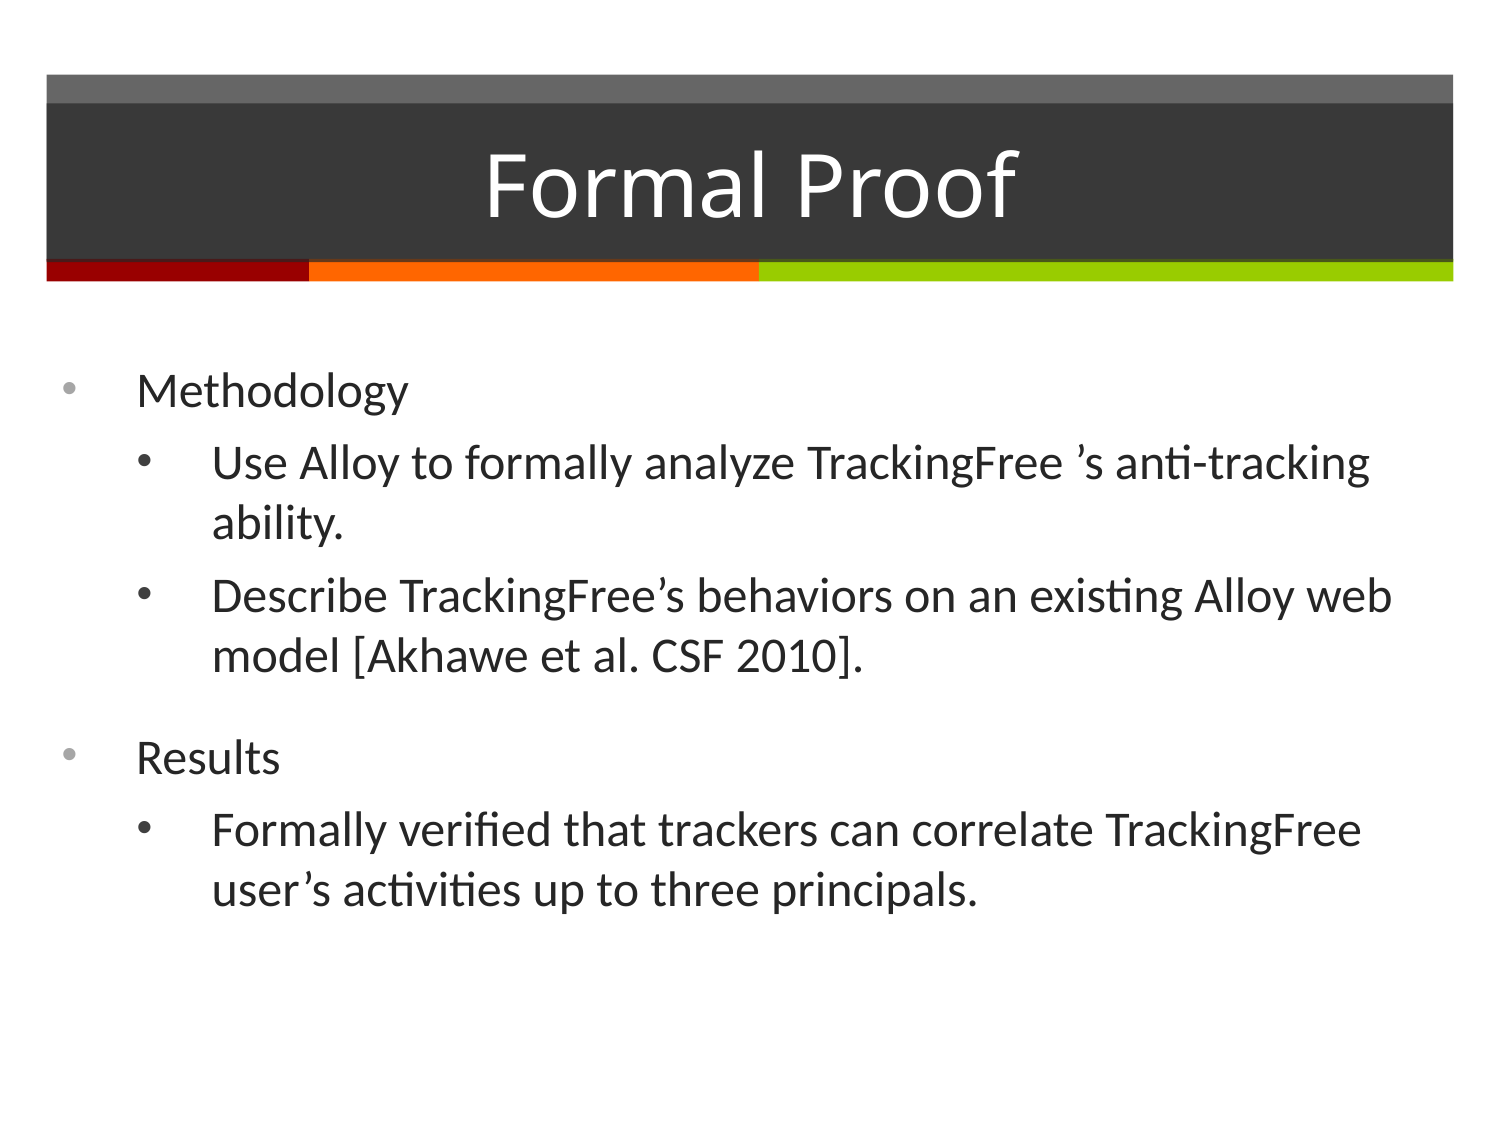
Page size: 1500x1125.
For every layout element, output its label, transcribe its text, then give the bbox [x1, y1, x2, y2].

list Methodology Use Alloy to formally analyze TrackingFree ’s anti-tracking ability. Describe TrackingFree’s behaviors on an existing Alloy web model [Akhawe et al. CSF 2010]. Results Formally verified that trackers can correlate TrackingFree user’s activities up to three principals. [46, 350, 1454, 1005]
title Formal Proof [46, 103, 1454, 263]
